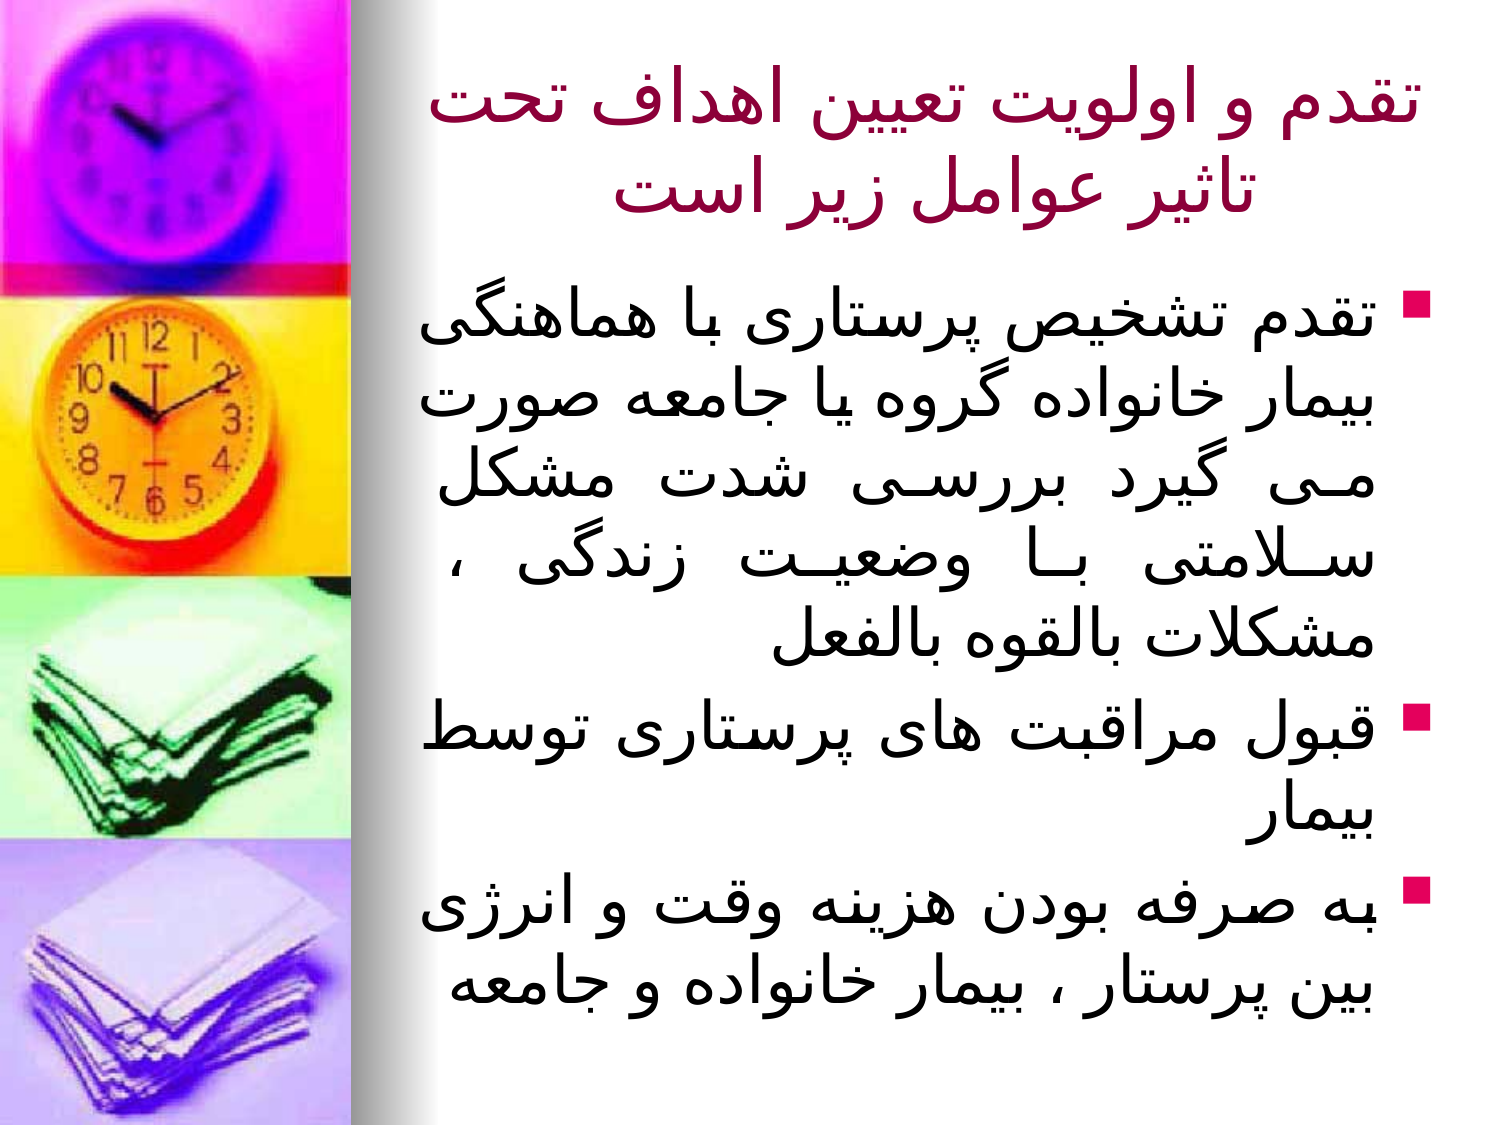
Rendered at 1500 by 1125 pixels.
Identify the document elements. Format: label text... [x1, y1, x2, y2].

picture [0, 0, 351, 1125]
title تقدم و اولویت تعیین اهداف تحت تاثیر عوامل زیر است [399, 37, 1451, 238]
list تقدم تشخیص پرستاری با هماهنگی بیمار خانواده گروه یا جامعه صورت می گیرد بررسی شدت مشکل سلامتی با وضعیت زندگی ، مشکلات بالقوه بالفعل قبول مراقبت های پرستاری توسط بیمار به صرفه بودن هزینه وقت و انرژی بین پرستار ، بیمار خانواده و جامعه [399, 262, 1451, 1001]
